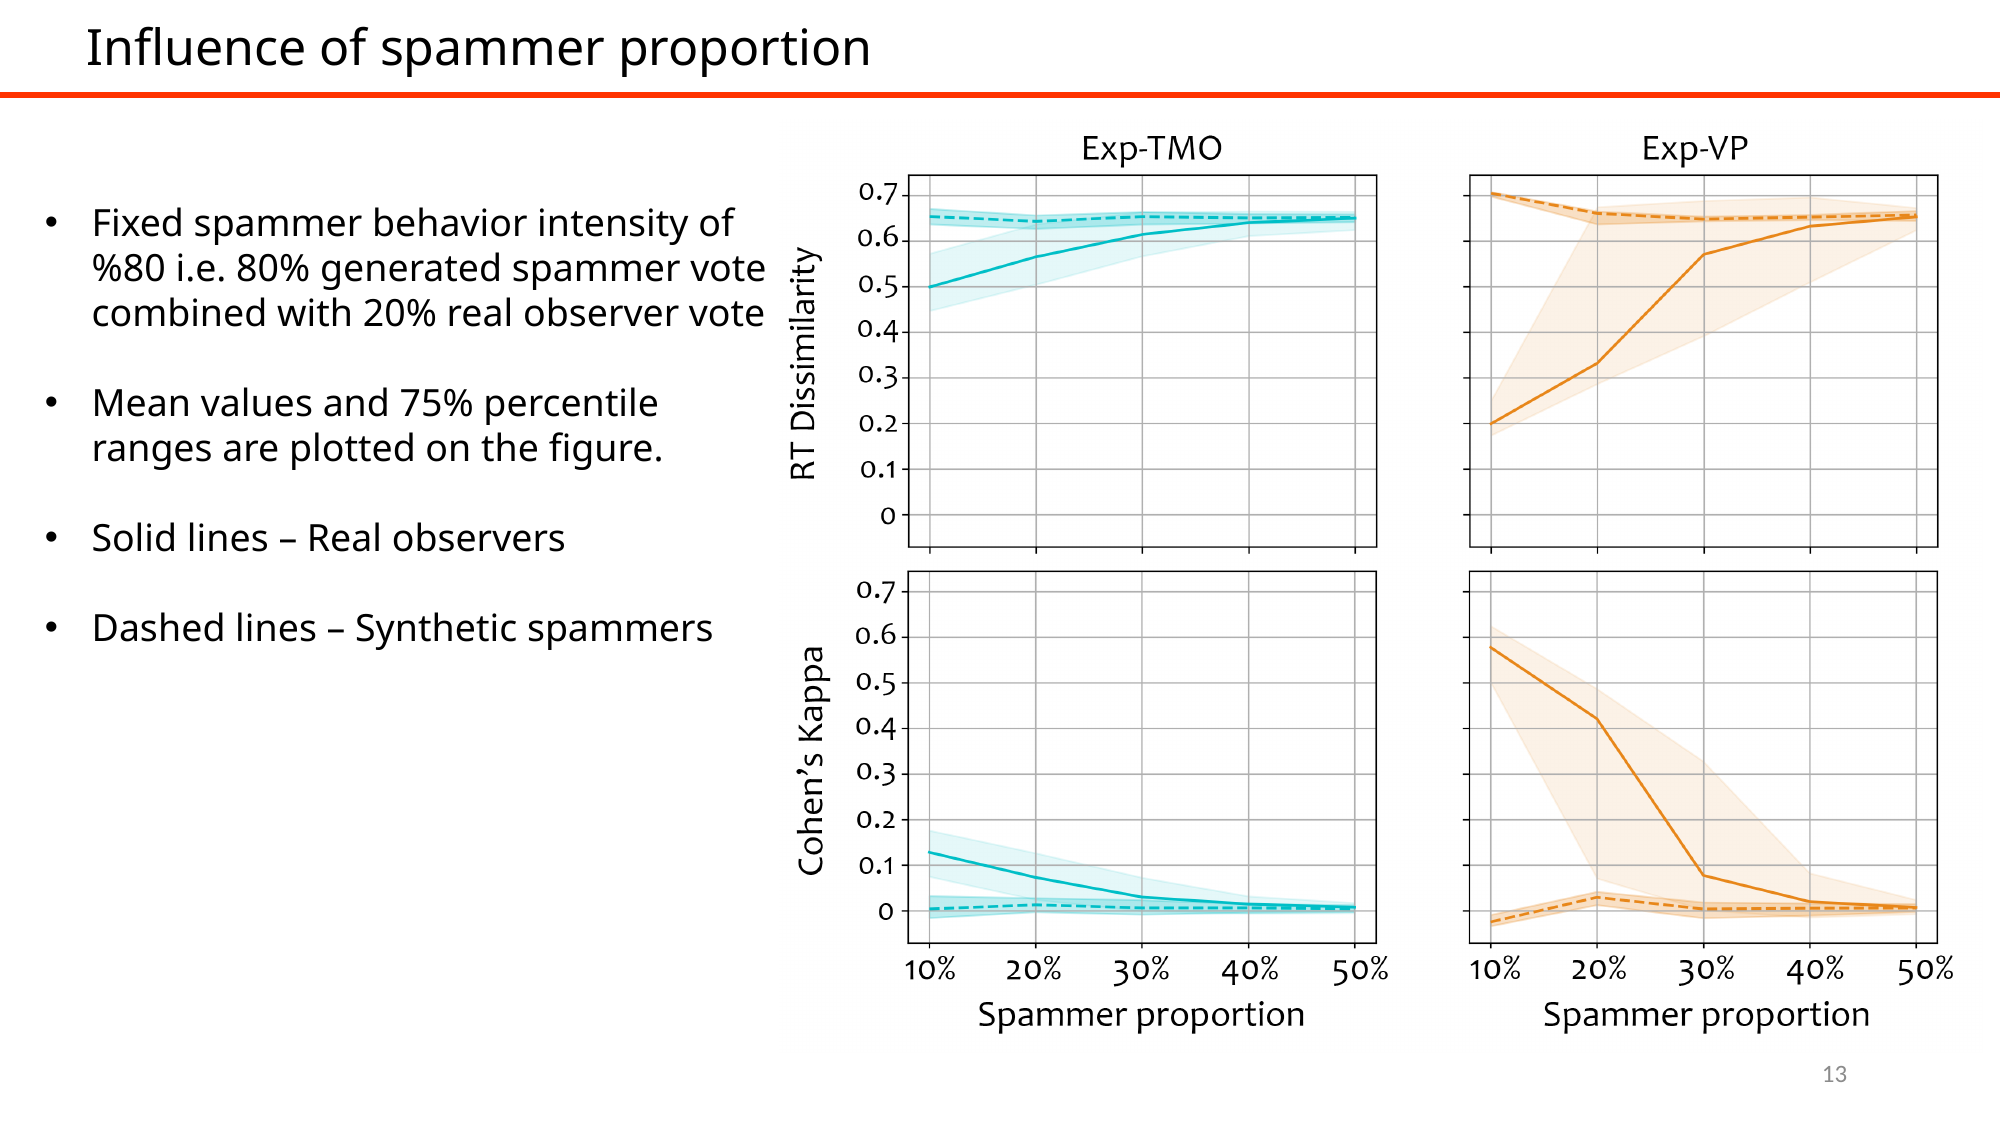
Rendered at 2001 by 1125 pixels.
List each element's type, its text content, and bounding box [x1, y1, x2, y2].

picture [779, 119, 1983, 1053]
slide_number 13 [1412, 1053, 1863, 1103]
text_box Fixed spammer behavior intensity of %80 i.e. 80% generated spammer vote combined with 20% real observer vote Mean values and 75% percentile ranges are plotted on the figure. Solid lines – Real observers Dashed lines – Synthetic spammers [30, 191, 779, 702]
text_box Influence of spammer proportion [71, 8, 888, 84]
